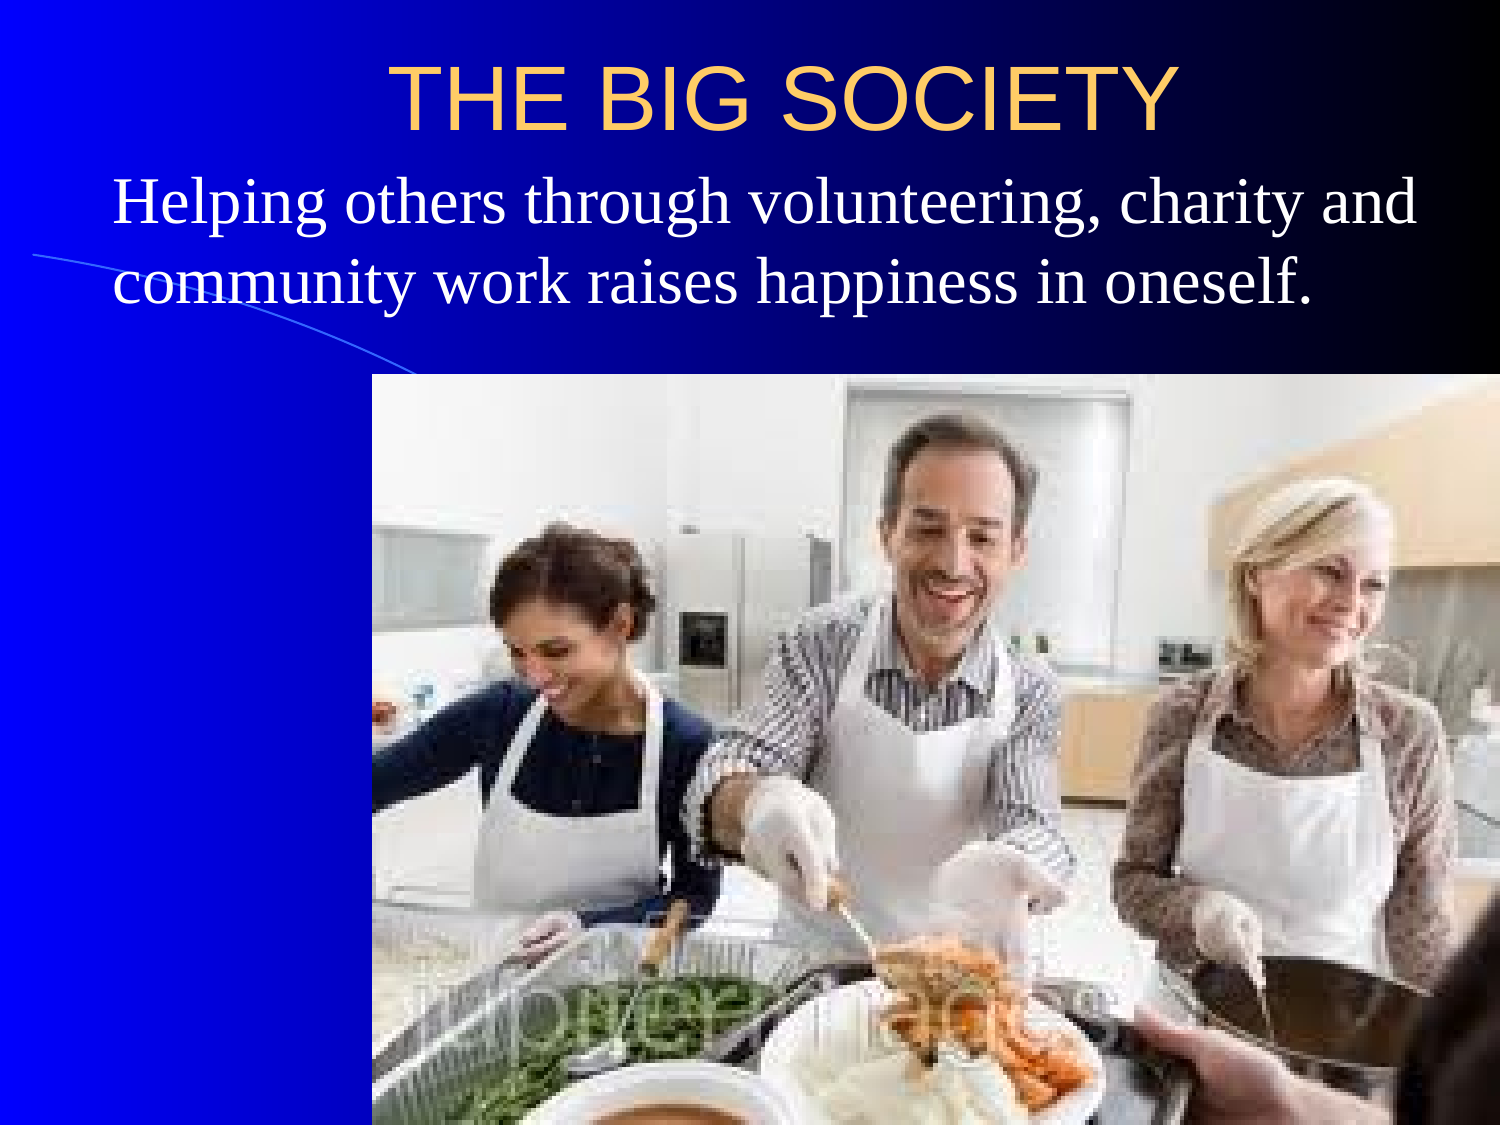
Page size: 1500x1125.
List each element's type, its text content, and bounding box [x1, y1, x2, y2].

title THE BIG SOCIETY [147, 0, 1423, 148]
list Helping others through volunteering, charity and community work raises happiness in oneself. [40, 148, 1500, 825]
picture [371, 374, 1500, 1125]
